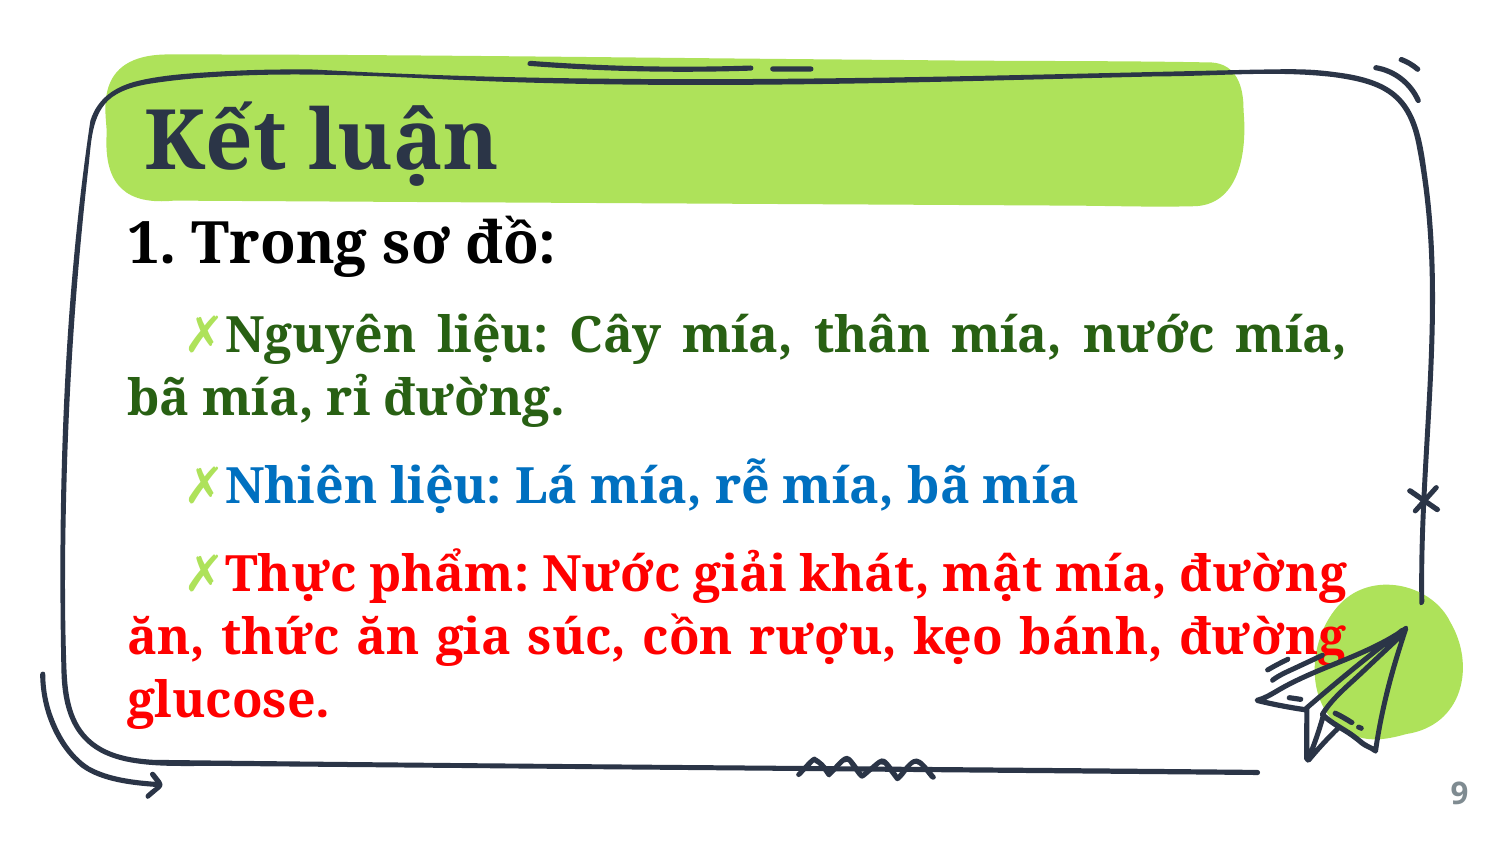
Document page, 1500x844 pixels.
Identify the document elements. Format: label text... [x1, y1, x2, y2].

list 1. Trong sơ đồ: Nguyên liệu: Cây mía, thân mía, nước mía, bã mía, rỉ đường. Nhiên liệu: Lá mía, rễ mía, bã mía Thực phẩm: Nước giải khát, mật mía, đường ăn, thức ăn gia súc, cồn rượu, kẹo bánh, đường glucose. [52, 201, 1348, 668]
slide_number 9 [1378, 769, 1469, 820]
text_box [1254, 625, 1409, 763]
title Kết luận [144, 109, 1200, 175]
